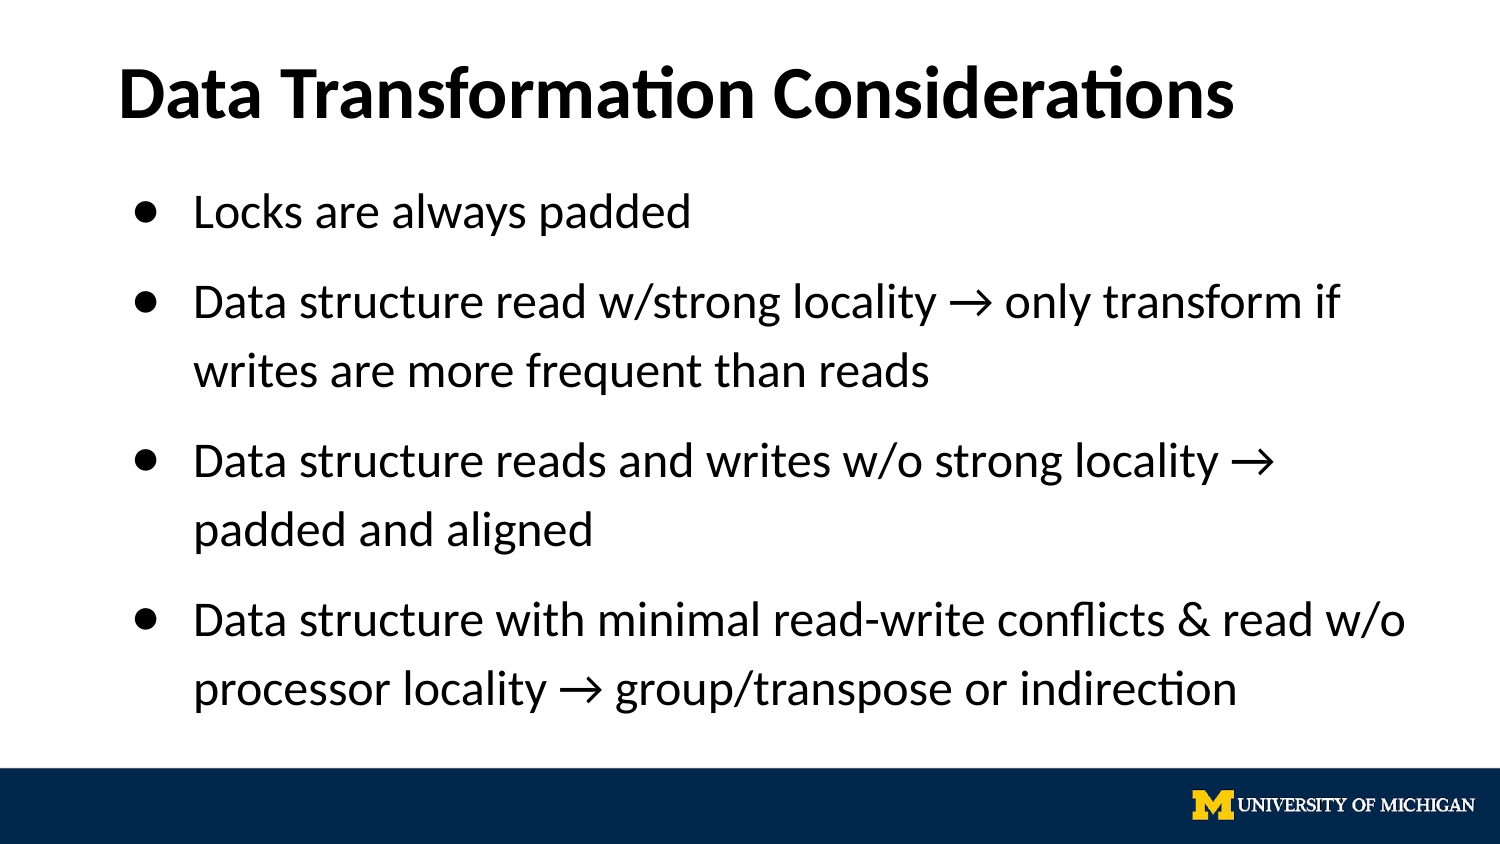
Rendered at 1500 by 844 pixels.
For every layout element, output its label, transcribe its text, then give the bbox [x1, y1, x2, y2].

title Data Transformation Considerations [103, 46, 1397, 162]
subtitle Locks are always padded Data structure read w/strong locality → only transform if writes are more frequent than reads Data structure reads and writes w/o strong locality → padded and aligned Data structure with minimal read-write conflicts & read w/o processor locality → group/transpose or indirection [103, 162, 1429, 688]
picture [0, 766, 1500, 844]
